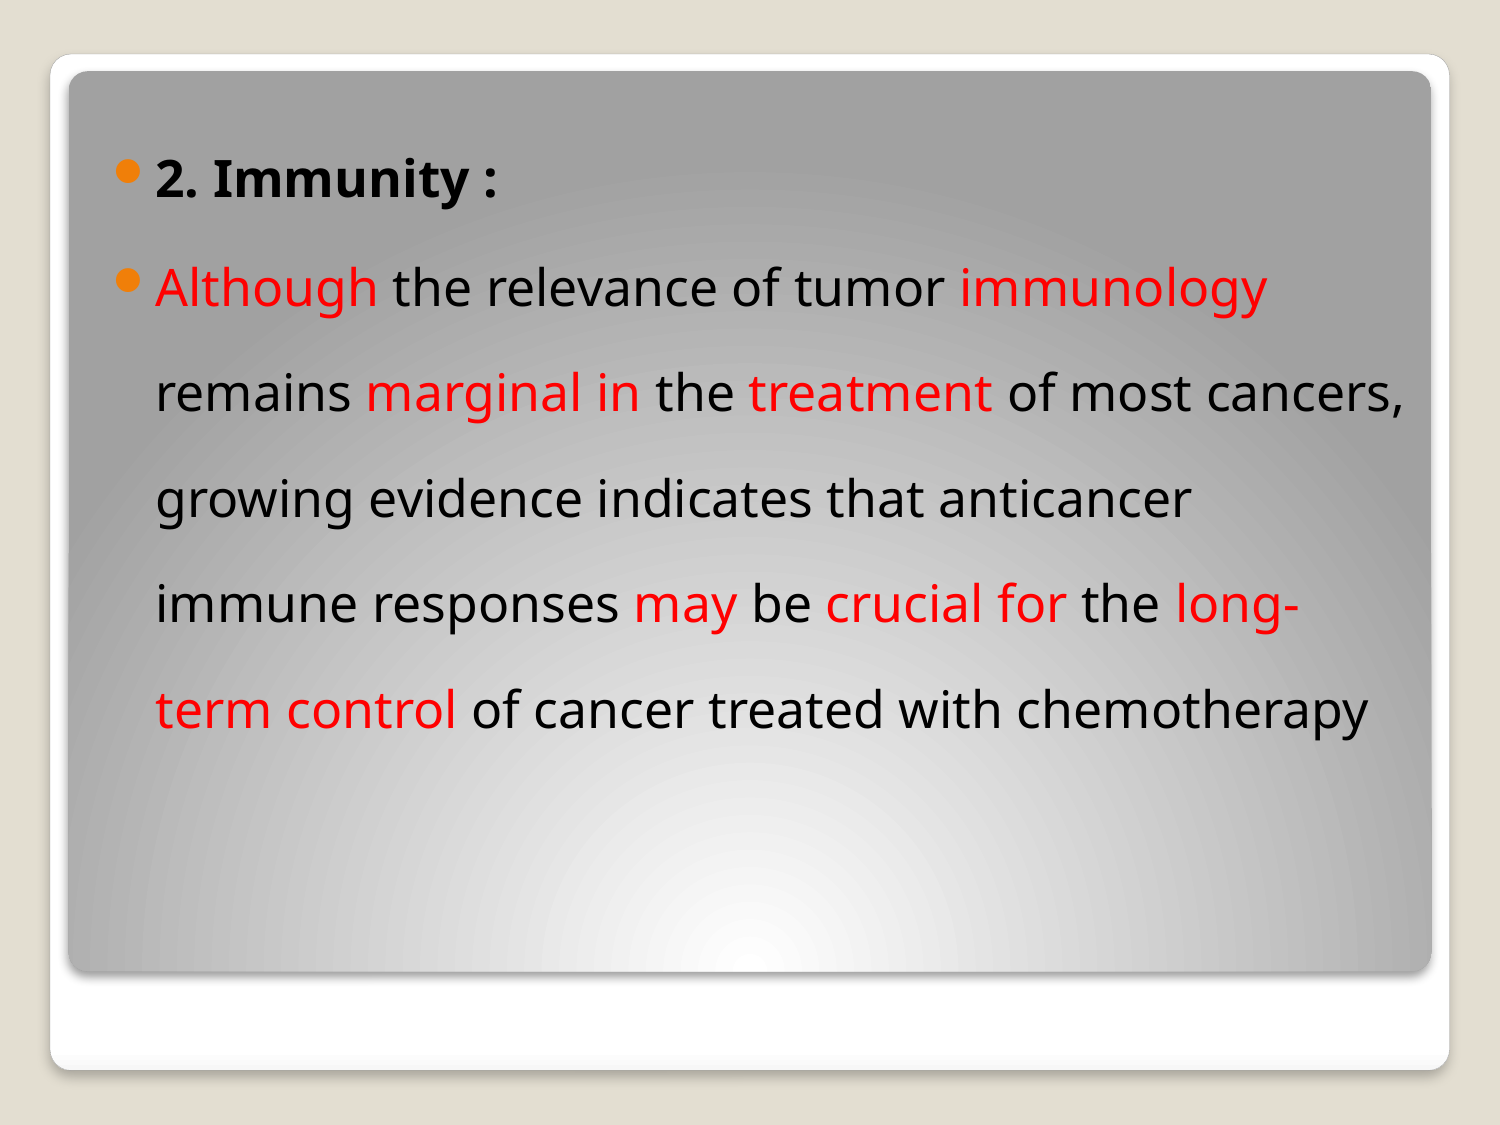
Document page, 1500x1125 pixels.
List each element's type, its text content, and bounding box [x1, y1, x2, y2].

list 2. Immunity : Although the relevance of tumor immunology remains marginal in the treatment of most cancers, growing evidence indicates that anticancer immune responses may be crucial for the long-term control of cancer treated with chemotherapy [82, 86, 1425, 774]
